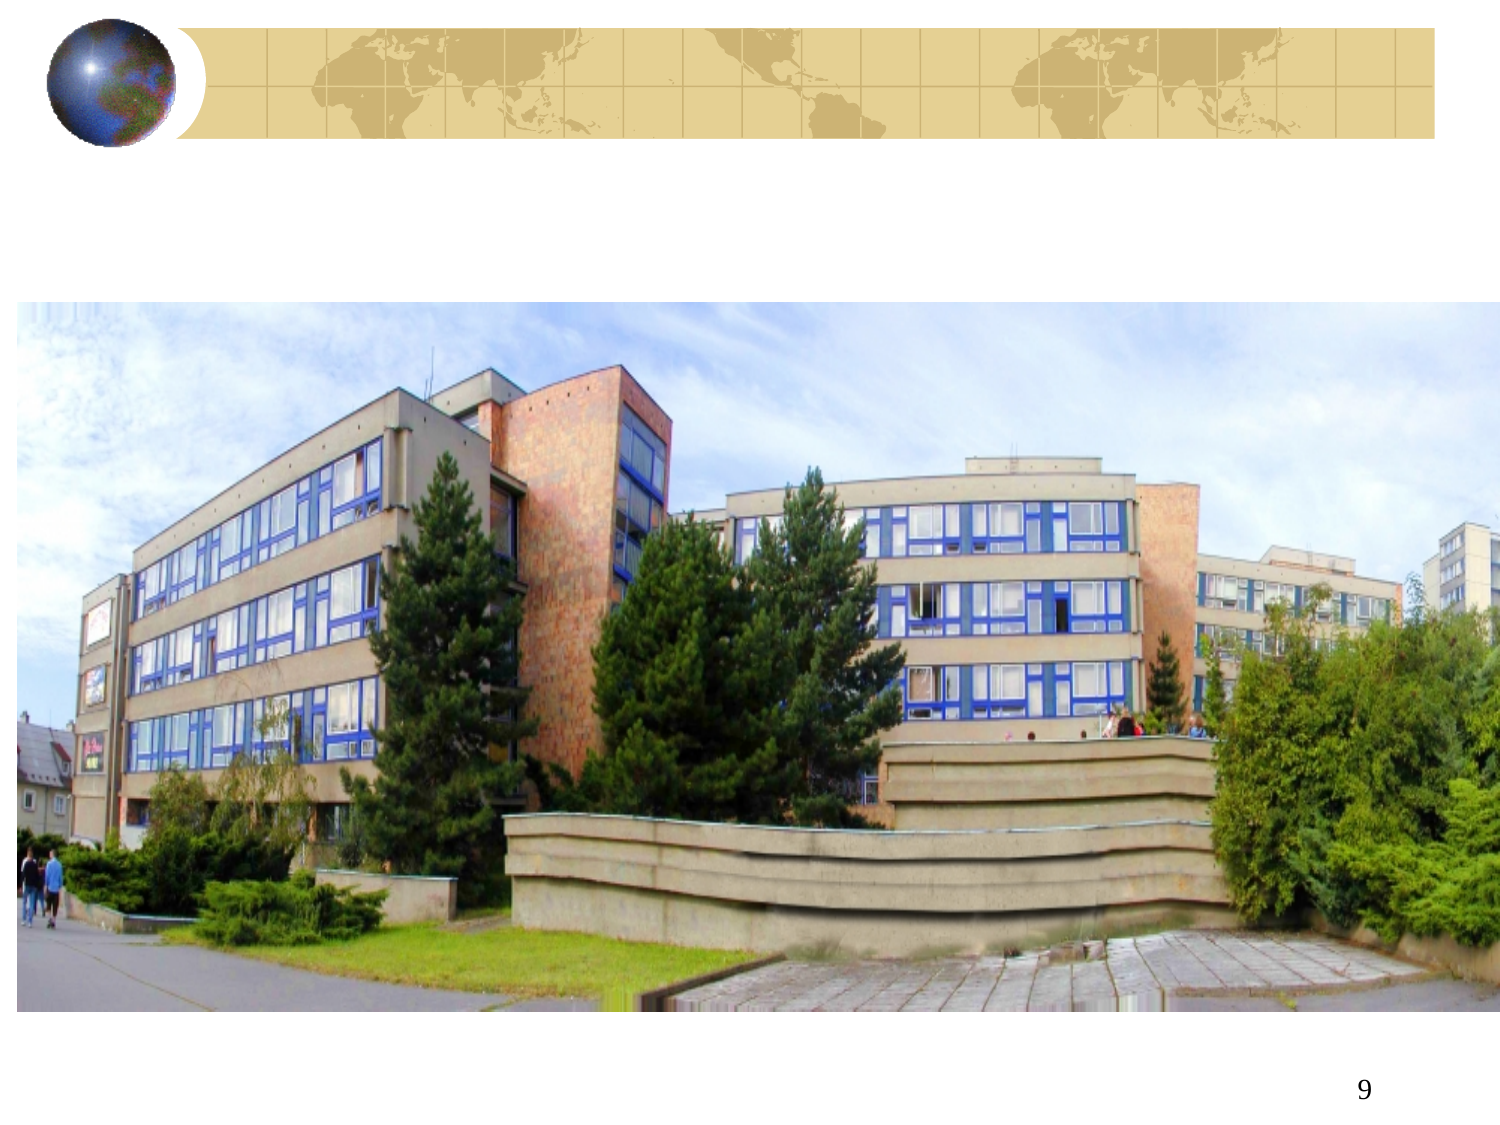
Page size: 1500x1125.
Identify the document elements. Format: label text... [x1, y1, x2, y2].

slide_number 9 [1074, 1037, 1388, 1113]
picture [42, 14, 190, 151]
picture [17, 302, 1500, 1012]
